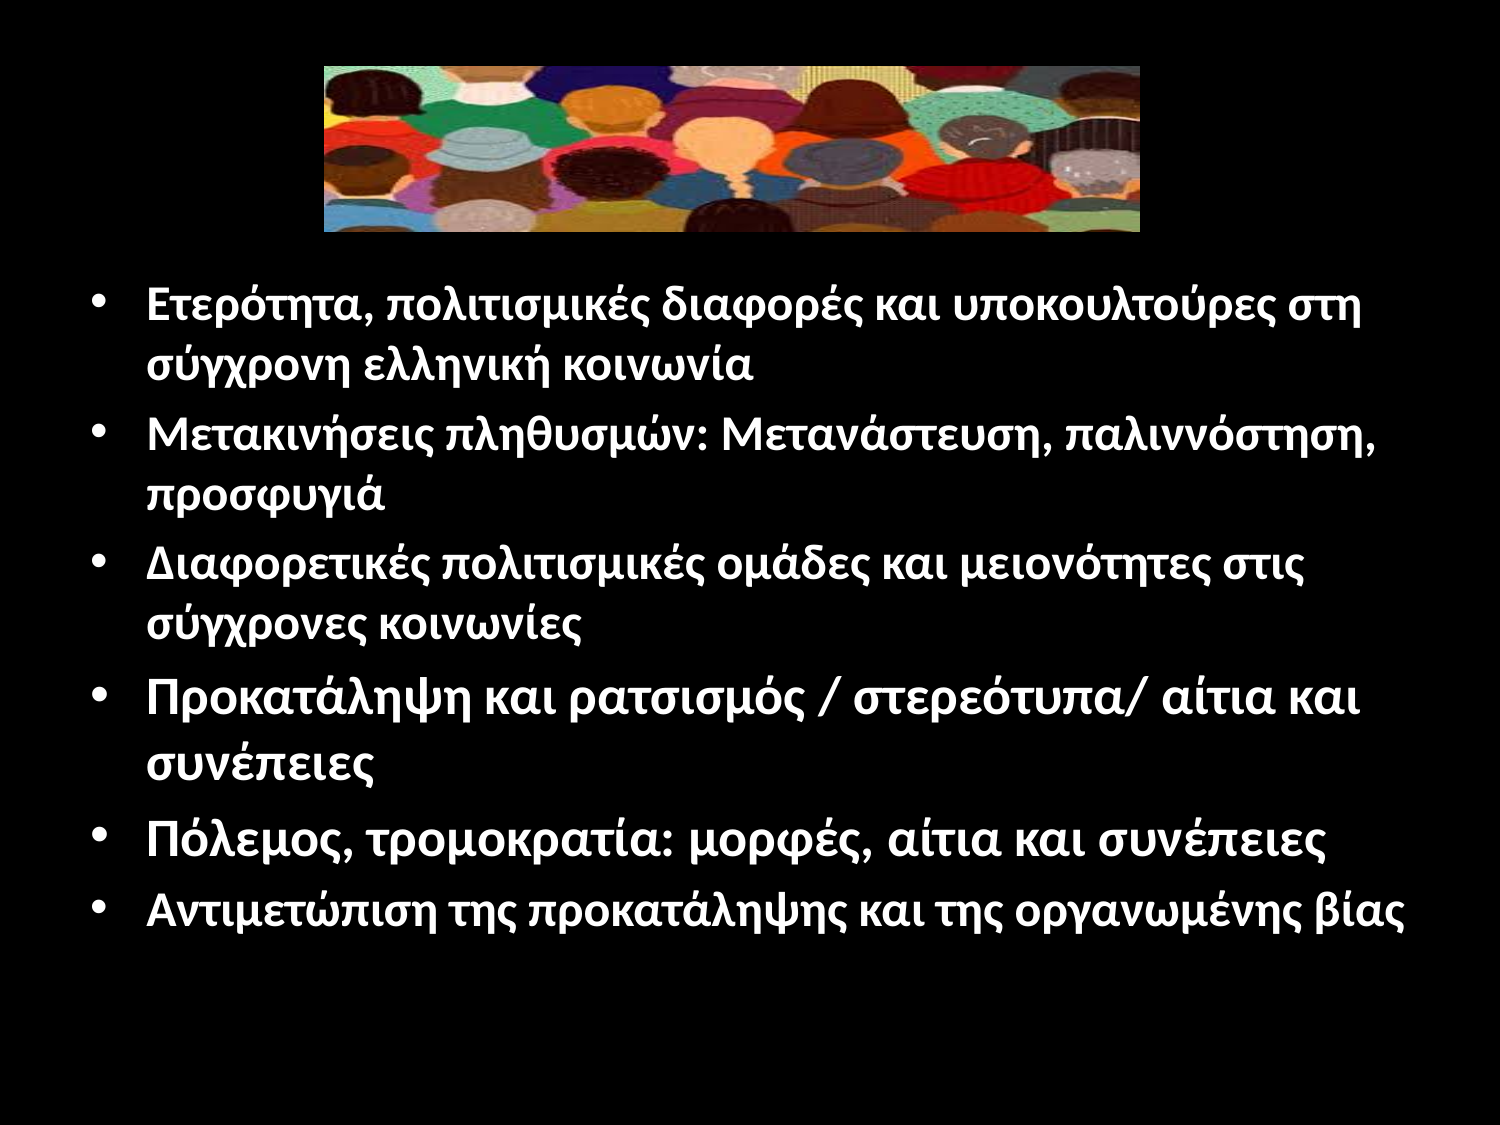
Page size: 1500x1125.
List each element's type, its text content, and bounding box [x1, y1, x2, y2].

picture [324, 66, 1140, 232]
list Ετερότητα, πολιτισμικές διαφορές και υποκουλτούρες στη σύγχροvη ελληvική κοιvωvία Μετακινήσεις πληθυσμών: Μετανάστευση, παλιννόστηση, προσφυγιά Διαφορετικές πολιτισμικές ομάδες και μειονότητες στις σύγχρονες κοινωνίες Προκατάληψη και ρατσισμός / στερεότυπα/ αίτια και συνέπειες Πόλεμος, τρομοκρατία: μορφές, αίτια και συνέπειες Αντιμετώπιση της προκατάληψης και της οργανωμένης βίας [75, 262, 1425, 1005]
title Διδακτικές ενότητες [75, 45, 1425, 233]
